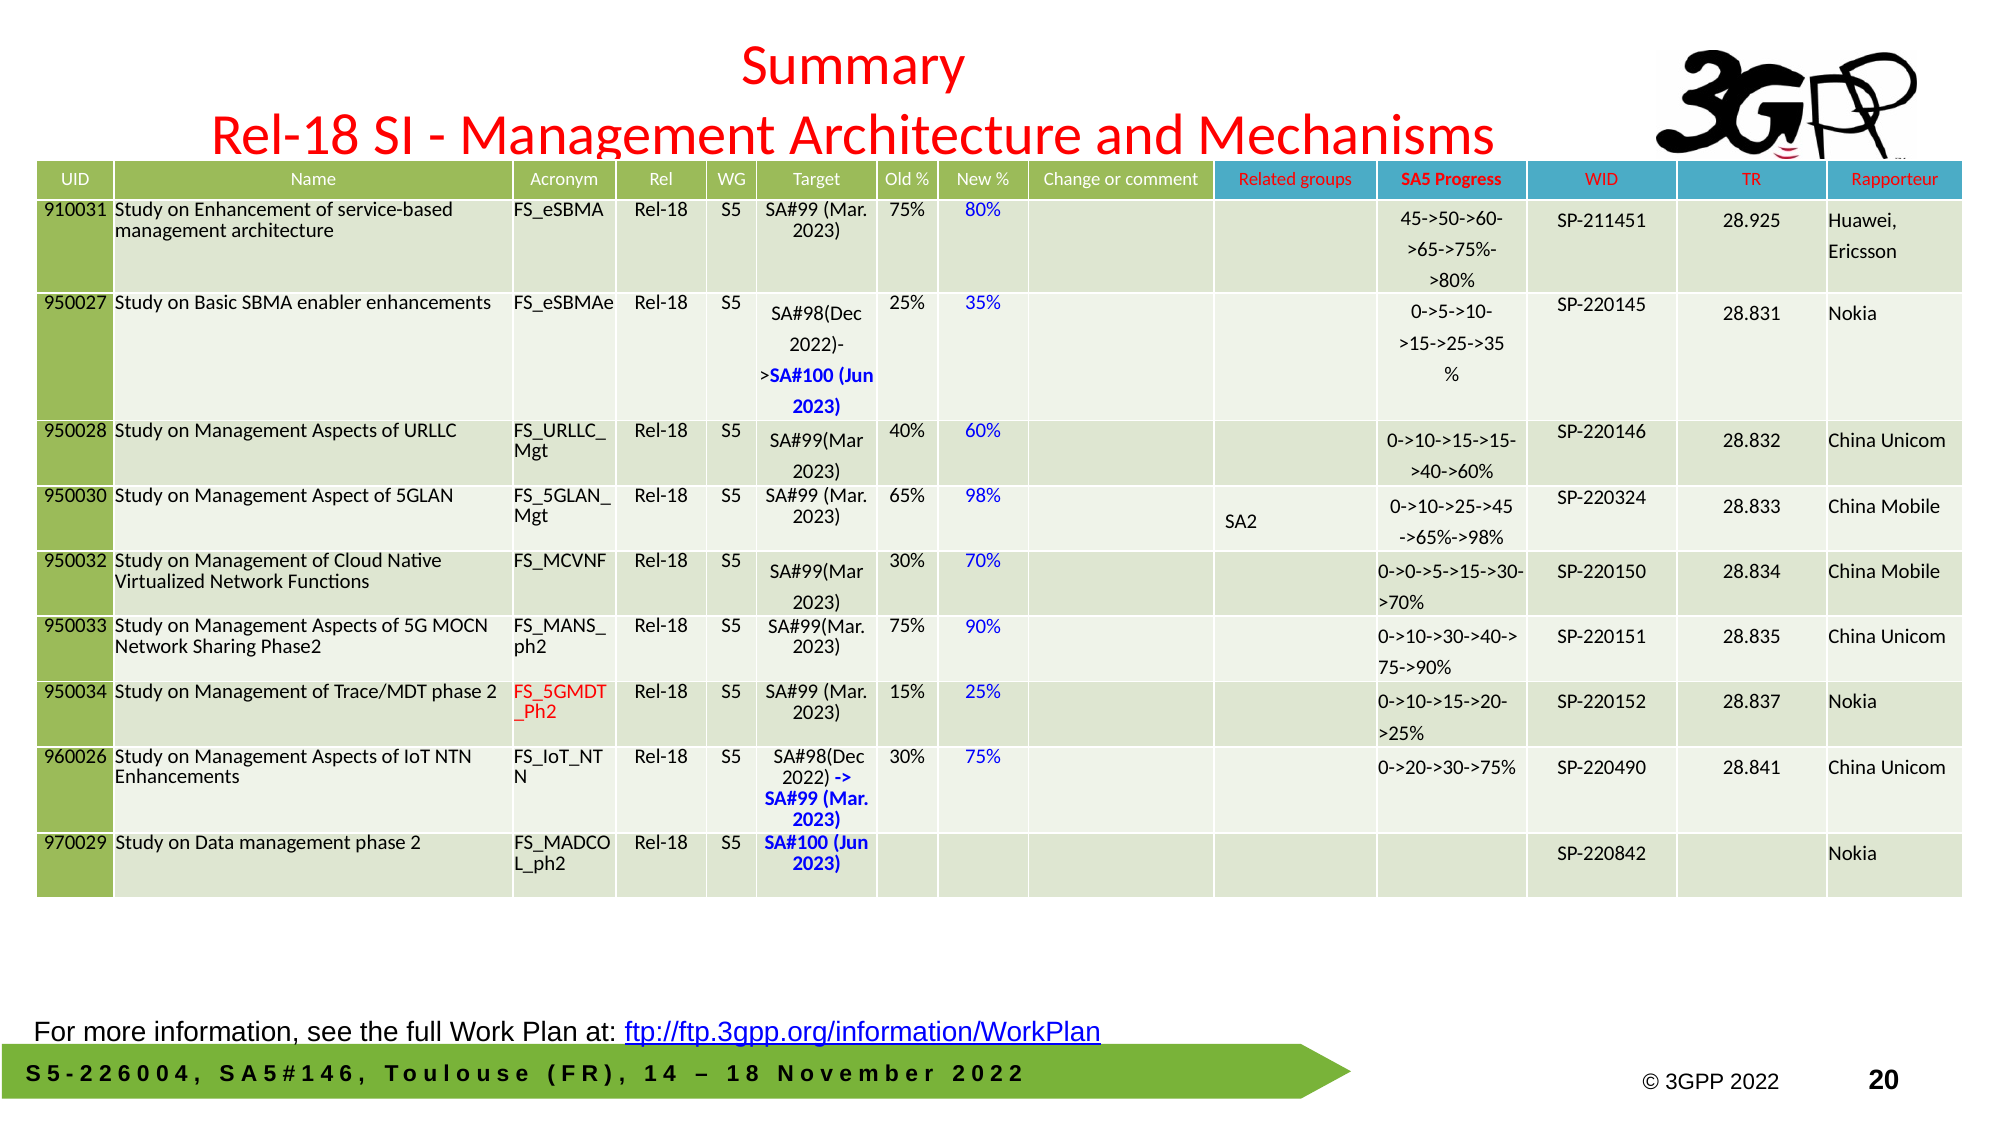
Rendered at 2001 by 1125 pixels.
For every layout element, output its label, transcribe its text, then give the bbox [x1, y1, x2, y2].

table_cell Study on Management Aspect of 5GLAN [115, 487, 512, 550]
table_cell 950033 [37, 617, 113, 681]
table_cell [1215, 617, 1376, 681]
table_header Rapporteur [1828, 161, 1962, 199]
table_cell Huawei, Ericsson [1828, 201, 1962, 292]
table_cell 30% [878, 552, 937, 615]
table_header Name [115, 161, 512, 199]
table_cell Study on Management Aspects of IoT NTN Enhancements [115, 748, 512, 832]
table_cell S5 [707, 834, 756, 897]
table_cell 25% [878, 294, 937, 420]
table_cell SA#99(Mar 2023) [757, 421, 876, 485]
table_cell Study on Management of Cloud Native Virtualized Network Functions [115, 552, 512, 615]
table_cell 950028 [37, 421, 113, 485]
table_header Rel [617, 161, 706, 199]
table_cell [1029, 487, 1213, 550]
table_cell 28.841 [1678, 748, 1826, 832]
table_cell 960026 [37, 748, 113, 832]
table_cell S5 [707, 201, 756, 292]
table_header Target [757, 161, 876, 199]
table_cell [1215, 421, 1376, 485]
table_cell 28.837 [1678, 682, 1826, 746]
table_cell Nokia [1828, 834, 1962, 897]
table_cell [1215, 201, 1376, 292]
table_cell 0->20->30->75% [1378, 748, 1526, 832]
table_cell SP-220152 [1528, 682, 1676, 746]
picture [1656, 50, 1917, 159]
table_cell Rel-18 [617, 834, 706, 897]
table_cell 950027 [37, 294, 113, 420]
table_cell Study on Basic SBMA enabler enhancements [115, 294, 512, 420]
table_cell 28.832 [1678, 421, 1826, 485]
table_cell SA#99(Mar. 2023) [757, 617, 876, 681]
table_cell SA2 [1215, 487, 1376, 550]
table_header Old % [878, 161, 937, 199]
table_cell [1215, 552, 1376, 615]
table_cell S5 [707, 294, 756, 420]
table_cell 910031 [37, 201, 113, 292]
table_cell SP-220146 [1528, 421, 1676, 485]
table_cell 75% [939, 748, 1028, 832]
table_cell 28.833 [1678, 487, 1826, 550]
table_header Acronym [514, 161, 615, 199]
table_cell 0->10->15->20->25% [1378, 682, 1526, 746]
table_header Related groups [1215, 161, 1376, 199]
table_cell 28.834 [1678, 552, 1826, 615]
table_cell SP-220150 [1528, 552, 1676, 615]
table_cell [1678, 834, 1826, 897]
table_cell Rel-18 [617, 682, 706, 746]
table_cell Study on Enhancement of service-based management architecture [115, 201, 512, 292]
table_cell [1215, 748, 1376, 832]
table_cell S5 [707, 617, 756, 681]
table_cell FS_eSBMAe [514, 294, 615, 420]
table_cell SA#100 (Jun 2023) [757, 834, 876, 897]
table_cell 75% [878, 617, 937, 681]
table_cell SA#99 (Mar. 2023) [757, 682, 876, 746]
table_cell 75% [878, 201, 937, 292]
table_cell SA#99(Mar 2023) [757, 552, 876, 615]
table_cell Rel-18 [617, 201, 706, 292]
table_cell [1029, 617, 1213, 681]
table_cell [1029, 748, 1213, 832]
table_cell SA#98(Dec 2022)->SA#100 (Jun 2023) [757, 294, 876, 420]
table_cell SP-211451 [1528, 201, 1676, 292]
table_cell Rel-18 [617, 487, 706, 550]
table_cell 35% [939, 294, 1028, 420]
table_header New % [939, 161, 1028, 199]
table_cell Rel-18 [617, 748, 706, 832]
table_cell China Unicom [1828, 617, 1962, 681]
table_cell [1029, 294, 1213, 420]
table_cell 25% [939, 682, 1028, 746]
table_cell 950030 [37, 487, 113, 550]
table_cell Study on Management Aspects of 5G MOCN Network Sharing Phase2 [115, 617, 512, 681]
table_cell [1029, 201, 1213, 292]
table_cell 950034 [37, 682, 113, 746]
table_cell SP-220145 [1528, 294, 1676, 420]
table_cell SA#99 (Mar. 2023) [757, 201, 876, 292]
table_cell [1215, 682, 1376, 746]
table_cell 65% [878, 487, 937, 550]
table_cell 90% [939, 617, 1028, 681]
table_cell Nokia [1828, 294, 1962, 420]
table_cell SP-220842 [1528, 834, 1676, 897]
table_cell [1029, 834, 1213, 897]
table_cell Study on Data management phase 2 [115, 834, 512, 897]
table_cell 80% [939, 201, 1028, 292]
table_cell Study on Management Aspects of URLLC [115, 421, 512, 485]
table_cell 30% [878, 748, 937, 832]
table_cell China Unicom [1828, 421, 1962, 485]
table_cell Rel-18 [617, 294, 706, 420]
table_cell [1215, 834, 1376, 897]
table_cell [939, 834, 1028, 897]
table_cell China Unicom [1828, 748, 1962, 832]
table_cell FS_5GMDT_Ph2 [514, 682, 615, 746]
table_cell Rel-18 [617, 421, 706, 485]
table_cell Nokia [1828, 682, 1962, 746]
table_cell China Mobile [1828, 552, 1962, 615]
table_cell 28.925 [1678, 201, 1826, 292]
table_cell S5 [707, 748, 756, 832]
table_header TR [1678, 161, 1826, 199]
table_cell SA#98(Dec 2022) -> SA#99 (Mar. 2023) [757, 748, 876, 832]
table_cell SP-220490 [1528, 748, 1676, 832]
table_cell 0->0->5->15->30->70% [1378, 552, 1526, 615]
table_cell SP-220324 [1528, 487, 1676, 550]
title Summary Rel-18 SI - Management Architecture and Mechanisms [107, 37, 1601, 159]
table_cell 970029 [37, 834, 113, 897]
table_cell [1029, 421, 1213, 485]
table_cell [1029, 682, 1213, 746]
table_cell 0->10->25->45 ->65%->98% [1378, 487, 1526, 550]
table_cell Rel-18 [617, 552, 706, 615]
table_cell FS_MCVNF [514, 552, 615, 615]
table_cell 40% [878, 421, 937, 485]
table_cell 70% [939, 552, 1028, 615]
table_cell S5 [707, 552, 756, 615]
table_cell Study on Management of Trace/MDT phase 2 [115, 682, 512, 746]
table_cell 0->5->10->15->25->35 % [1378, 294, 1526, 420]
table_cell 28.831 [1678, 294, 1826, 420]
table_cell [1215, 294, 1376, 420]
table_cell Rel-18 [617, 617, 706, 681]
text_box For more information, see the full Work Plan at: ftp://ftp.3gpp.org/information/WorkPlan [18, 1006, 1370, 1055]
table_header SA5 Progress [1378, 161, 1526, 199]
table_cell S5 [707, 487, 756, 550]
table_cell 60% [939, 421, 1028, 485]
table_cell FS_URLLC_Mgt [514, 421, 615, 485]
table_cell FS_5GLAN_Mgt [514, 487, 615, 550]
table_cell SA#99 (Mar. 2023) [757, 487, 876, 550]
table_cell 98% [939, 487, 1028, 550]
table_header WID [1528, 161, 1676, 199]
table_cell China Mobile [1828, 487, 1962, 550]
table_cell [878, 834, 937, 897]
table_cell S5 [707, 421, 756, 485]
table_cell FS_eSBMA [514, 201, 615, 292]
table_cell 28.835 [1678, 617, 1826, 681]
table_header UID [37, 161, 113, 199]
table_cell 0->10->15->15->40->60% [1378, 421, 1526, 485]
table_cell 0->10->30->40-> 75->90% [1378, 617, 1526, 681]
table_cell FS_MADCOL_ph2 [514, 834, 615, 897]
table_cell [1378, 834, 1526, 897]
table_cell 15% [878, 682, 937, 746]
table_cell 950032 [37, 552, 113, 615]
table_header WG [707, 161, 756, 199]
table_cell [1029, 552, 1213, 615]
table_header Change or comment [1029, 161, 1213, 199]
table_cell FS_IoT_NTN [514, 748, 615, 832]
table_cell S5 [707, 682, 756, 746]
table_cell 45->50->60->65->75%->80% [1378, 201, 1526, 292]
table_cell SP-220151 [1528, 617, 1676, 681]
table_cell FS_MANS_ph2 [514, 617, 615, 681]
